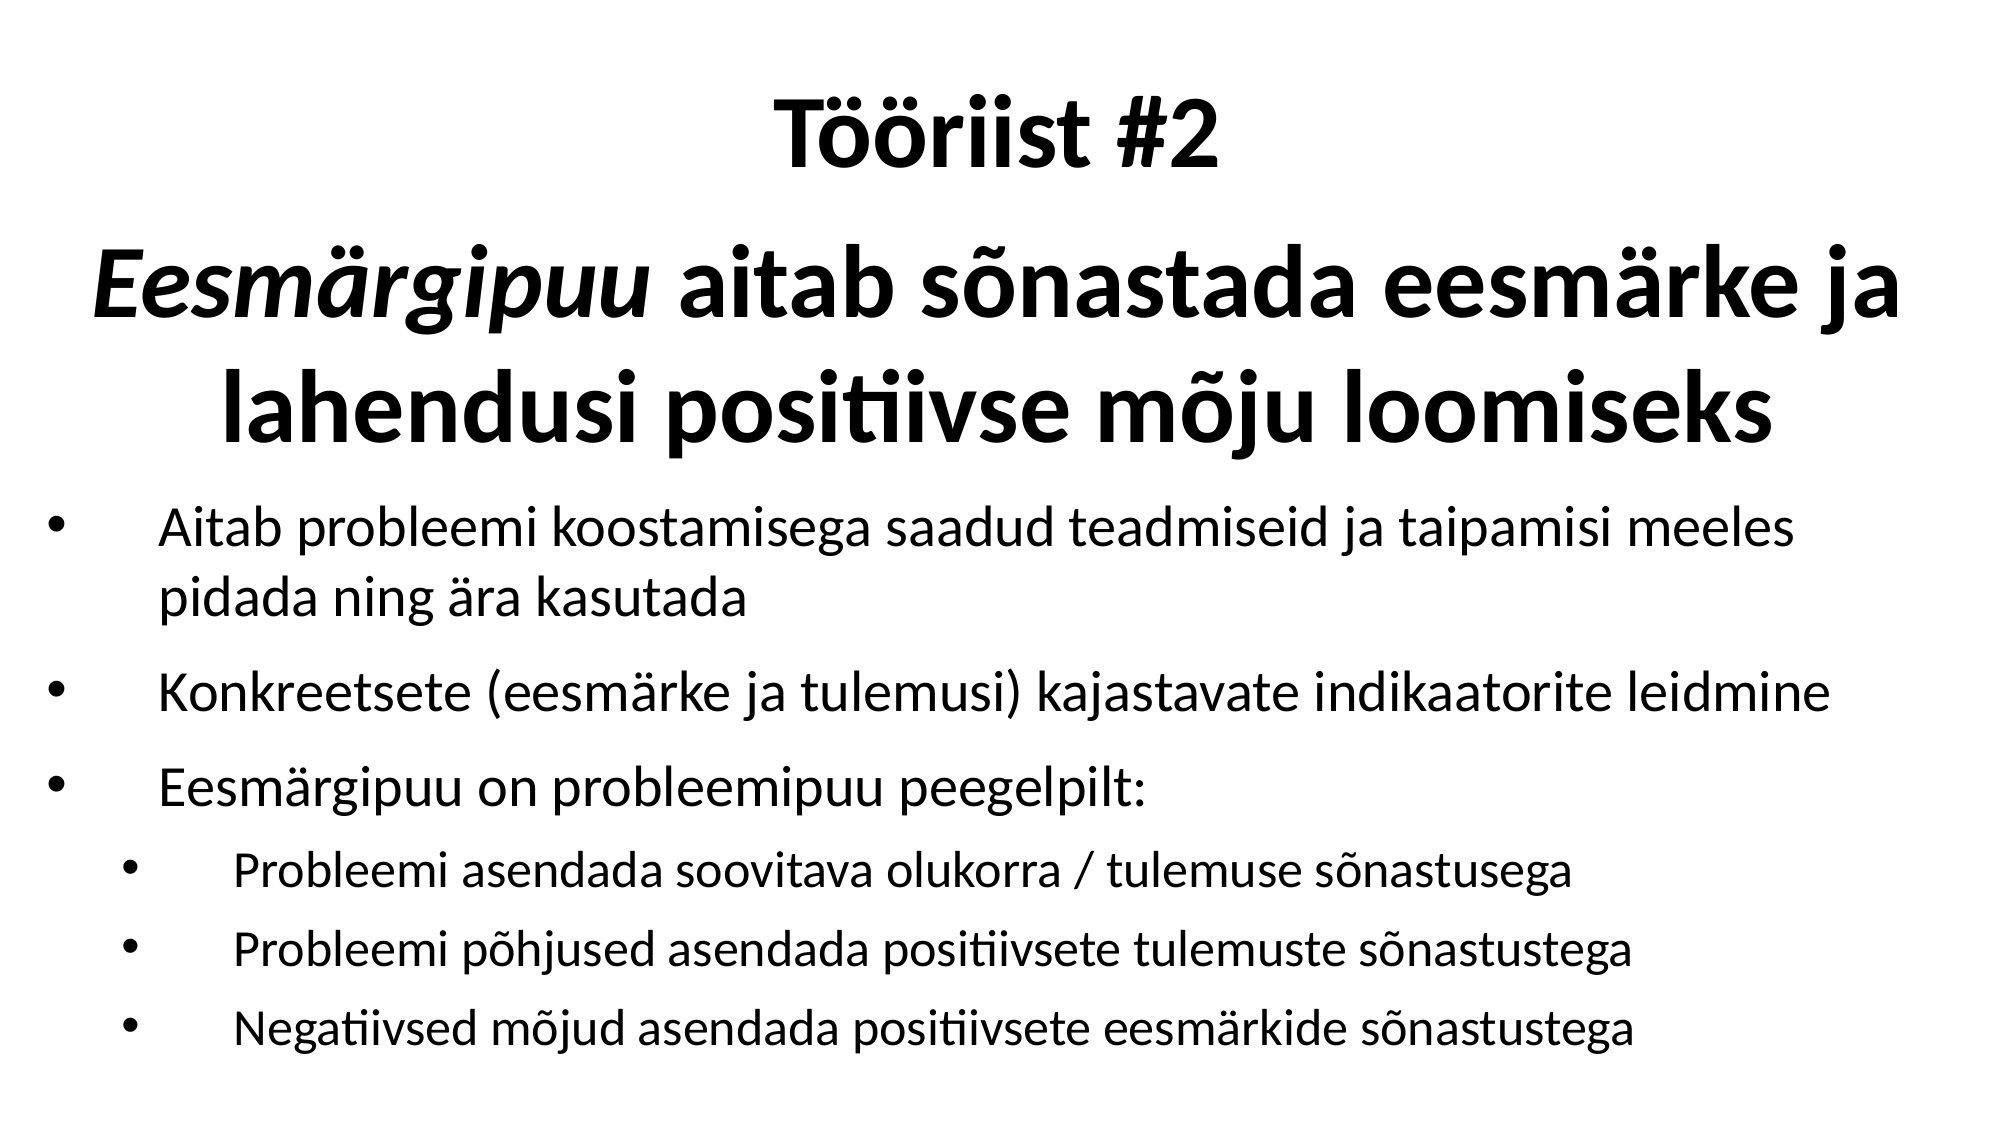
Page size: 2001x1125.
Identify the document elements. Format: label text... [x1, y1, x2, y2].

text_box Tööriist #2 Eesmärgipuu aitab sõnastada eesmärke ja lahendusi positiivse mõju loomiseks Aitab probleemi koostamisega saadud teadmiseid ja taipamisi meeles pidada ning ära kasutada Konkreetsete (eesmärke ja tulemusi) kajastavate indikaatorite leidmine Eesmärgipuu on probleemipuu peegelpilt: Probleemi asendada soovitava olukorra / tulemuse sõnastusega Probleemi põhjused asendada positiivsete tulemuste sõnastustega Negatiivsed mõjud asendada positiivsete eesmärkide sõnastustega [31, 56, 1964, 1125]
